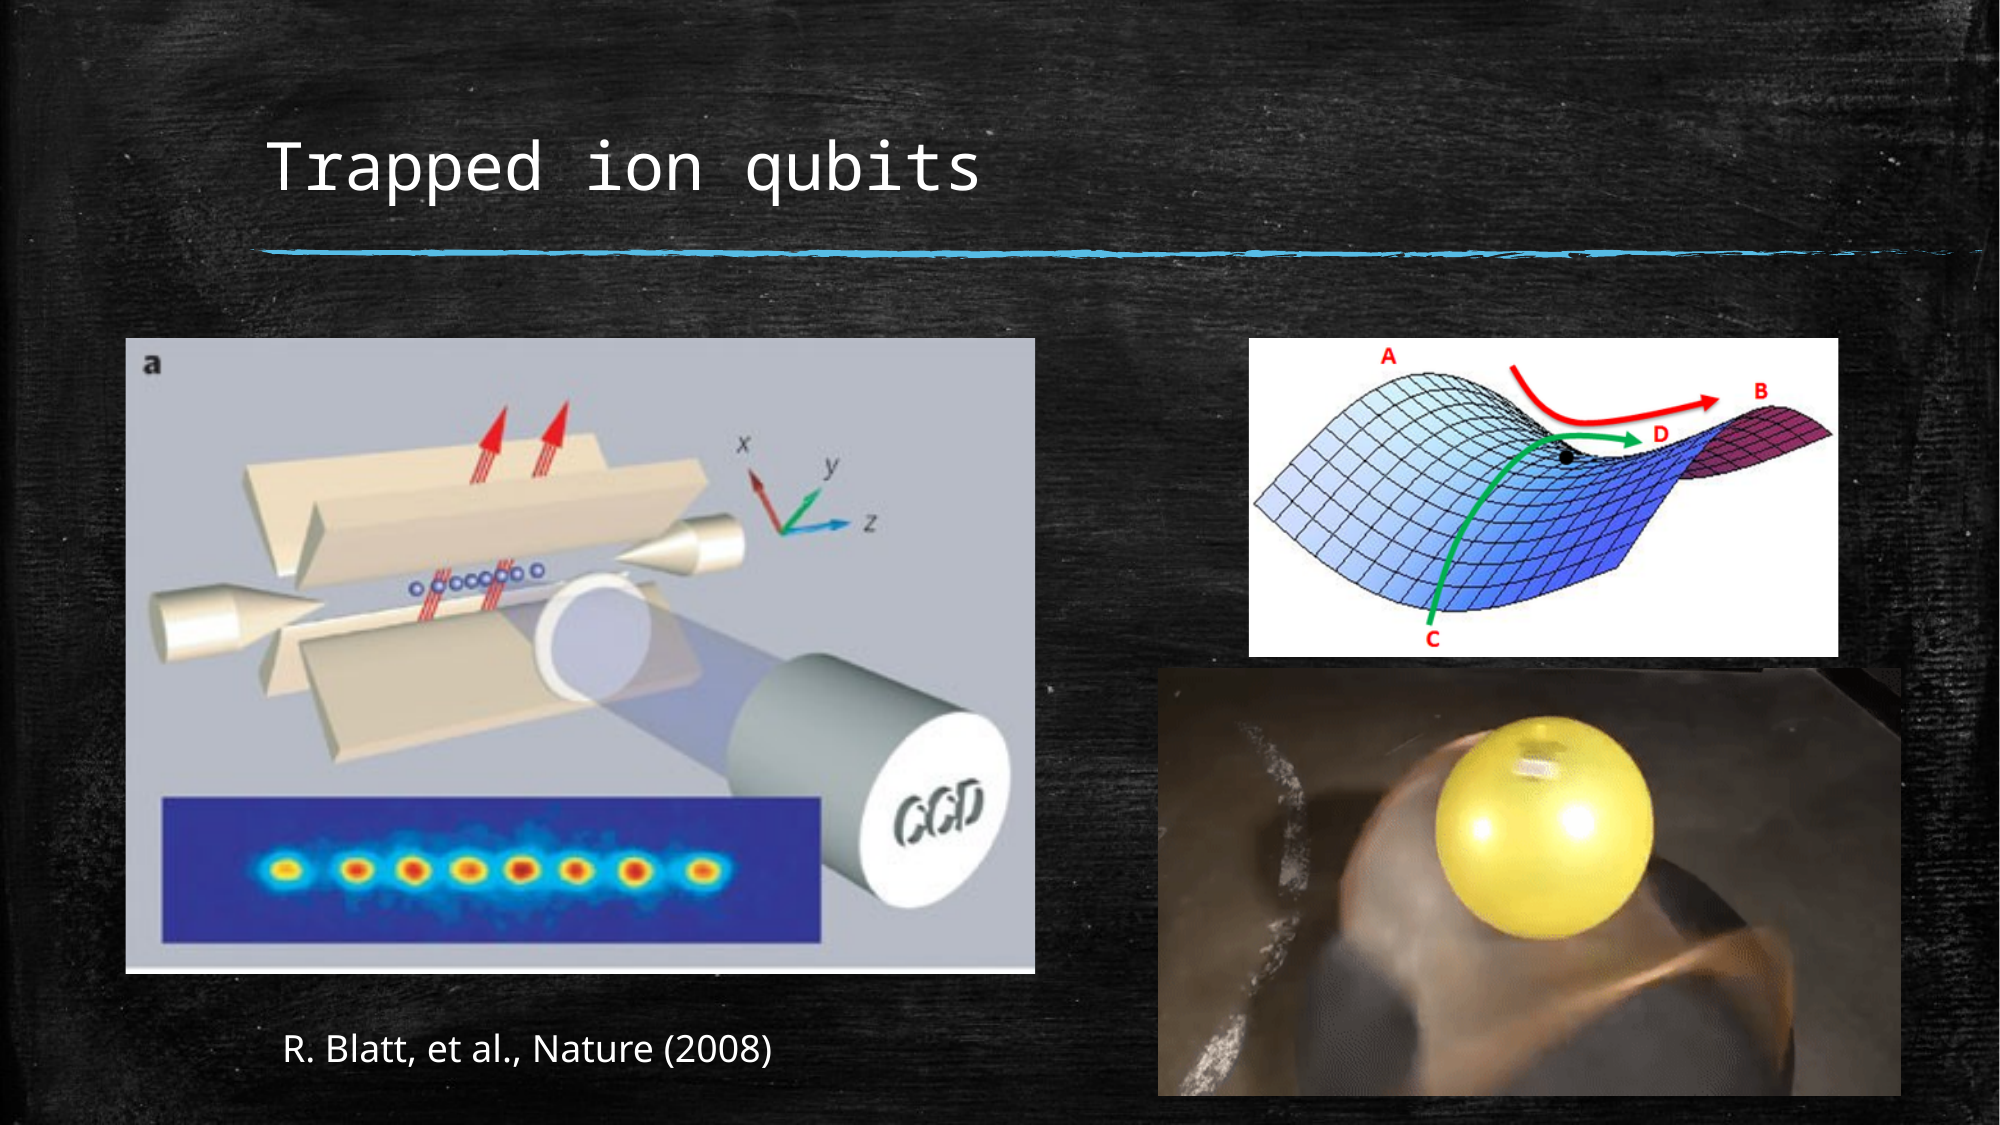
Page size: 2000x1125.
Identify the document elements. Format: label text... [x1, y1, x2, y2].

picture [1158, 668, 1901, 1096]
text_box R. Blatt, et al., Nature (2008) [267, 1023, 1036, 1079]
picture [1248, 338, 1839, 658]
picture [125, 338, 1036, 974]
title Trapped ion qubits [249, 45, 1874, 213]
